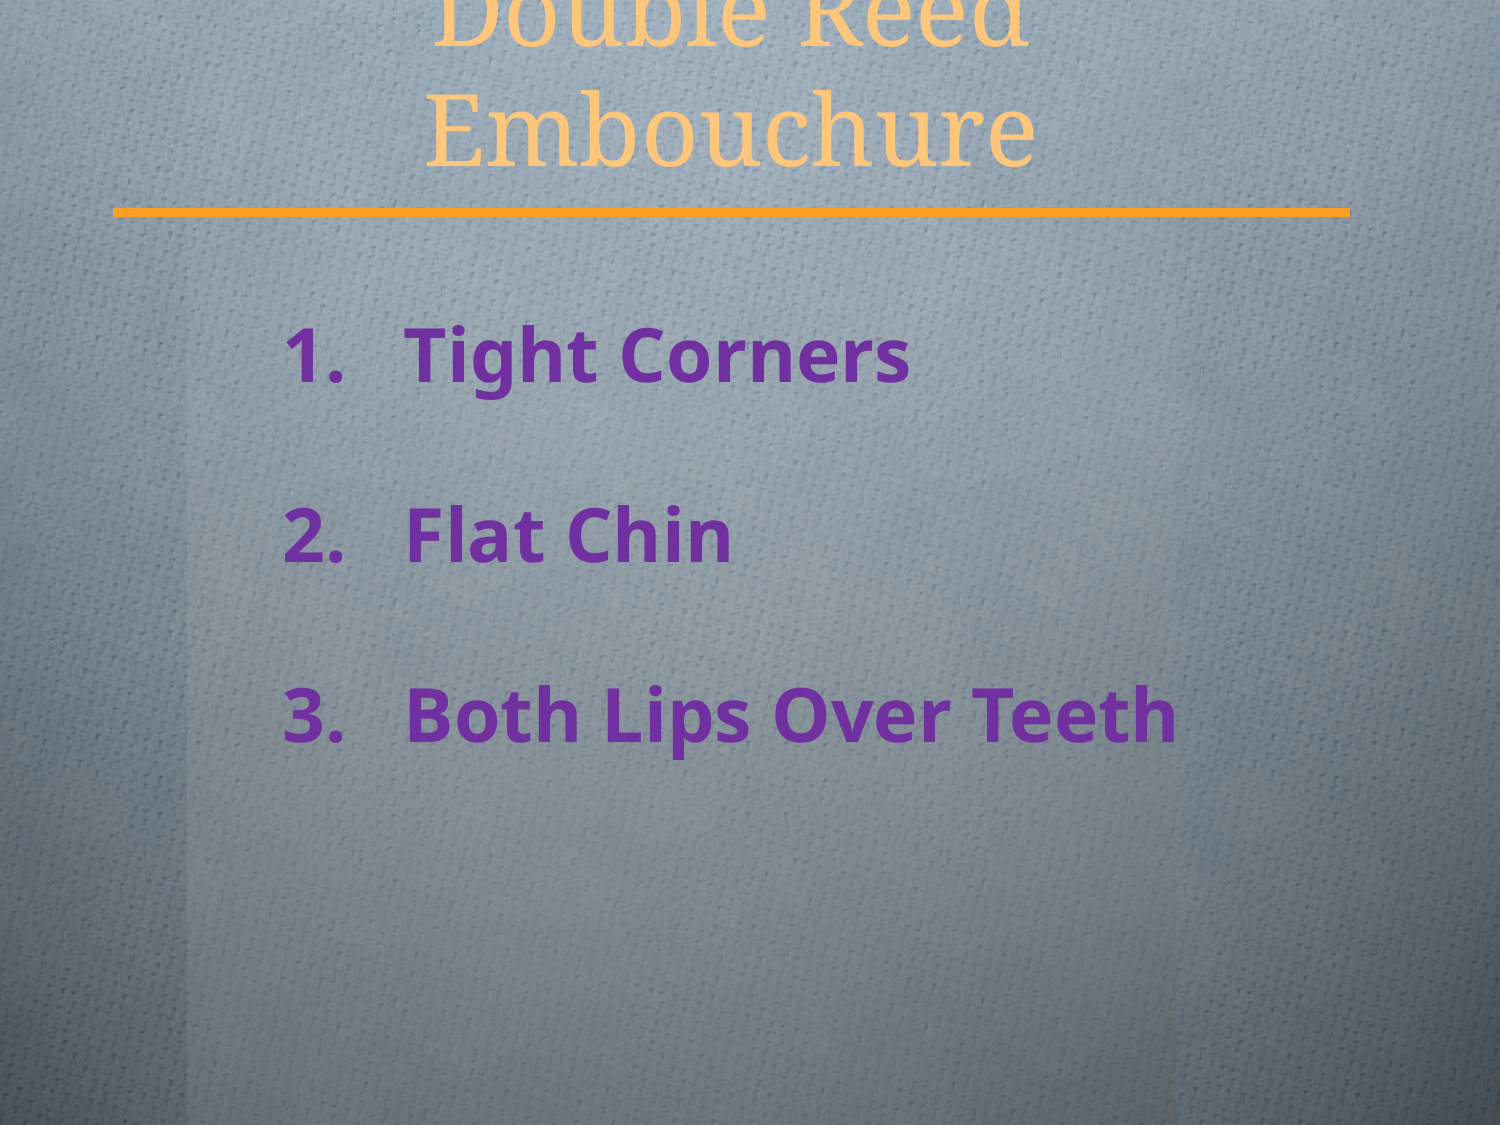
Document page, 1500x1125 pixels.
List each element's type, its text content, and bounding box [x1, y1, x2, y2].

text_box Tight Corners Flat Chin Both Lips Over Teeth [267, 299, 1196, 1035]
title Double Reed Embouchure [137, 50, 1325, 195]
